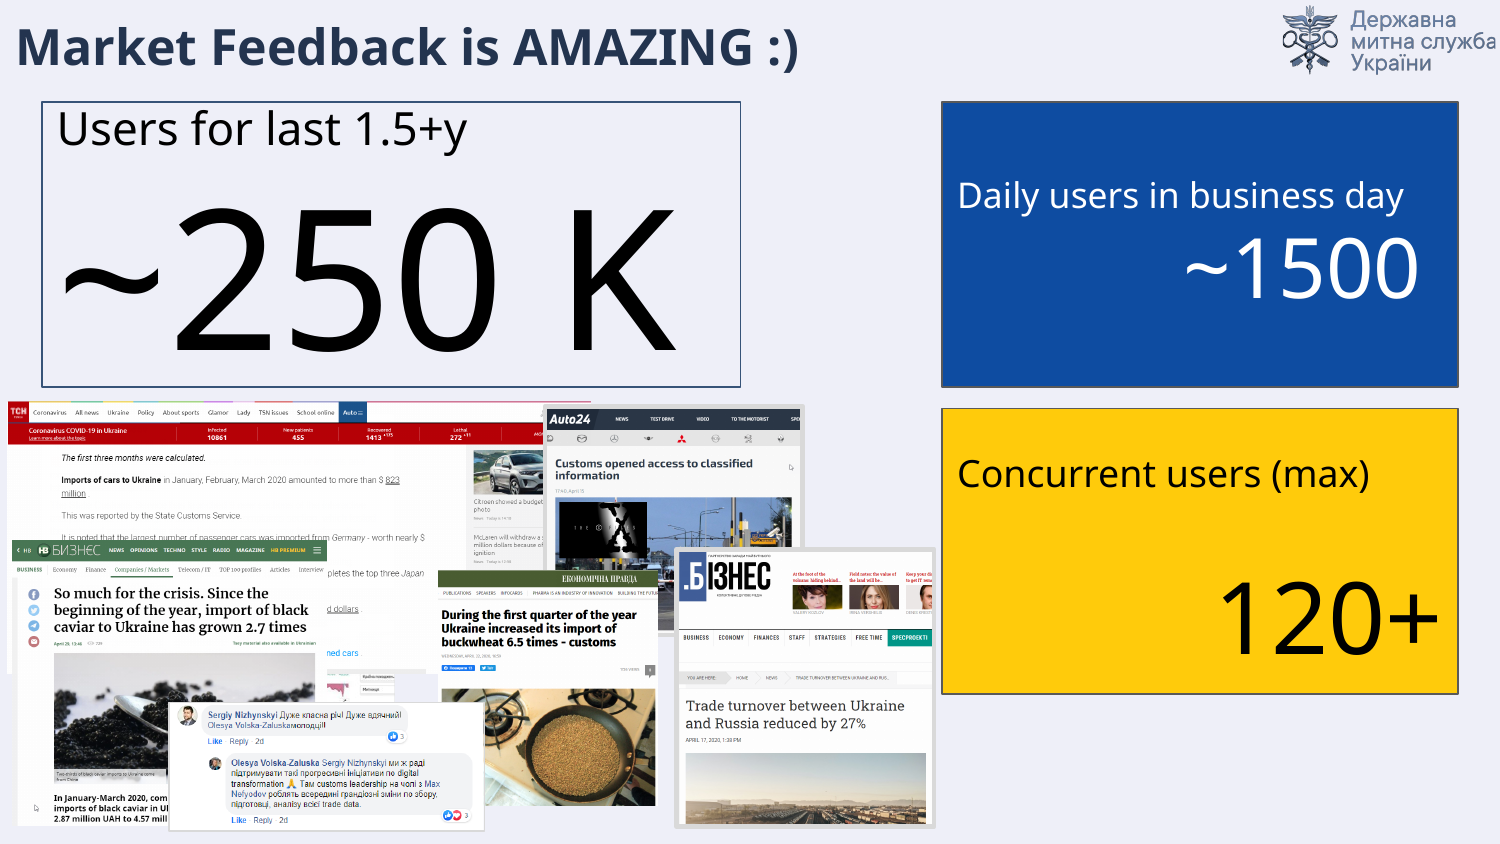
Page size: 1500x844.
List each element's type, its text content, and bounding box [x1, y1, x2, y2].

text_box Users for last 1.5+y ~250 K [41, 101, 741, 388]
picture [7, 400, 932, 831]
text_box Daily users in business day ~1500 [942, 101, 1459, 388]
text_box Concurrent users (max) 120+ [942, 408, 1459, 694]
text_box Market Feedback is AMAZING :) [0, 0, 1500, 81]
